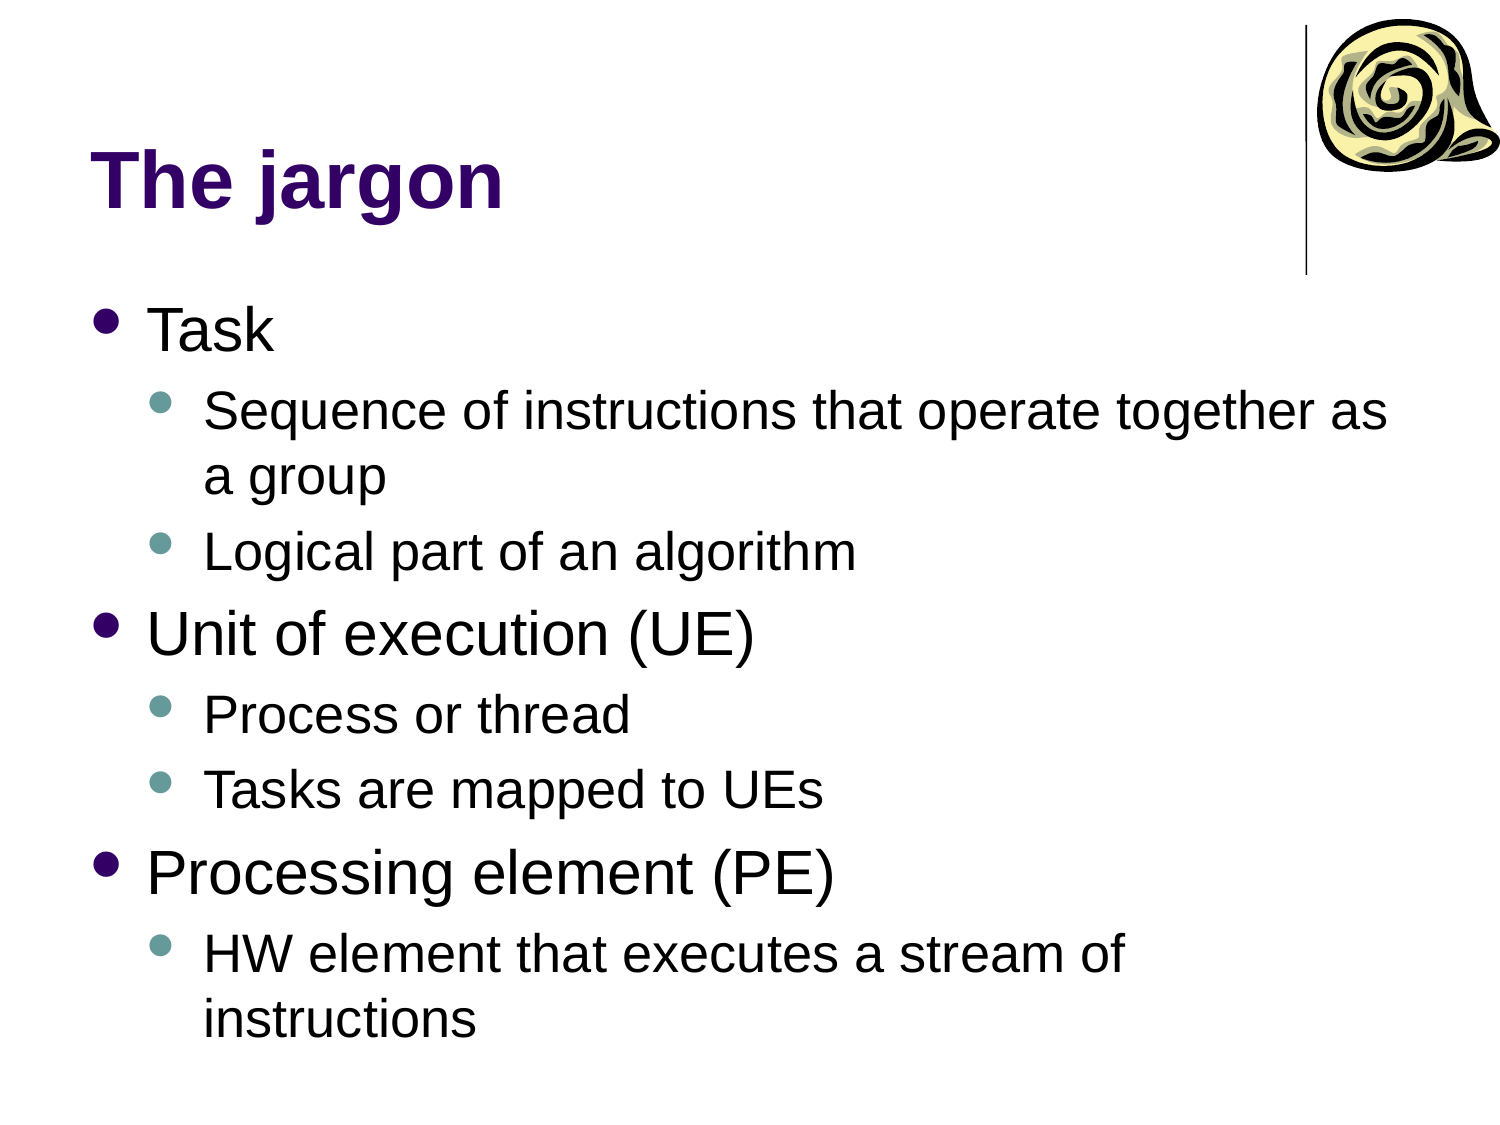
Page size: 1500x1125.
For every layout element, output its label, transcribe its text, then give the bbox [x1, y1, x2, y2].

text_box Task Sequence of instructions that operate together as a group Logical part of an algorithm Unit of execution (UE) Process or thread Tasks are mapped to UEs Processing element (PE) HW element that executes a stream of instructions [74, 282, 1425, 1006]
title The jargon [75, 20, 1313, 233]
